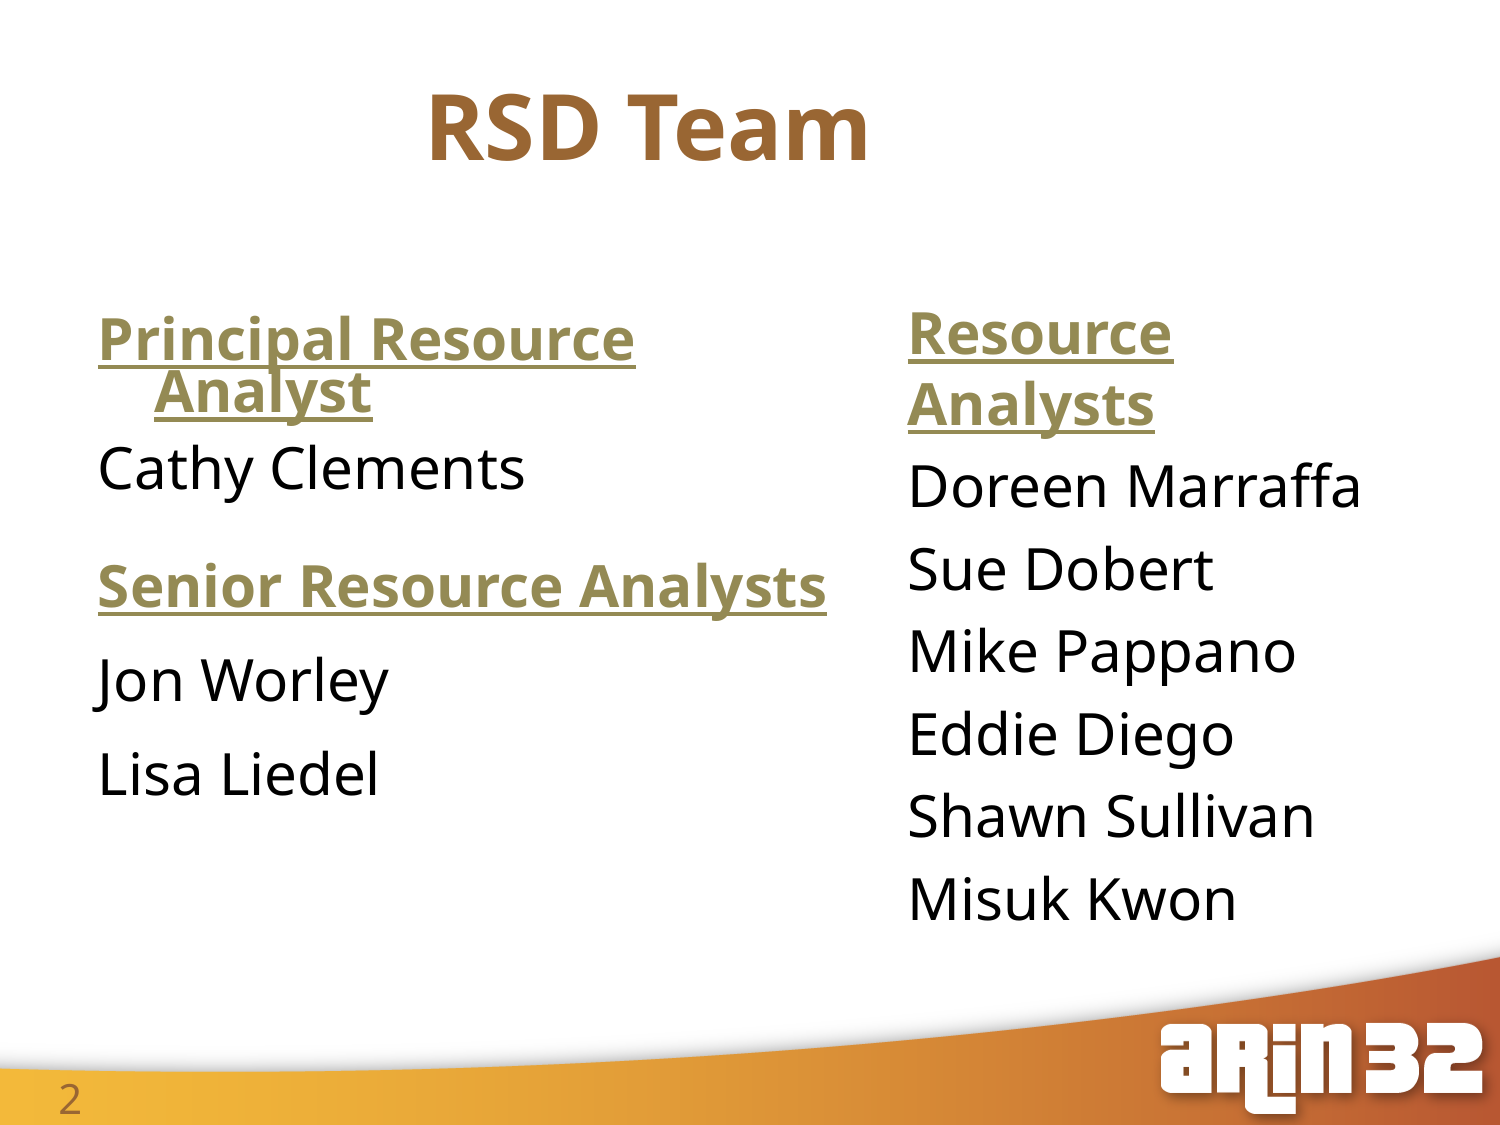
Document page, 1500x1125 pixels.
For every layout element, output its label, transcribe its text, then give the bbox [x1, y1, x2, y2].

text_box [83, 696, 749, 839]
slide_number 2 [43, 1065, 89, 1125]
text_box Resource Analysts Doreen Marraffa Sue Dobert Mike Pappano Eddie Diego Shawn Sullivan Misuk Kwon [892, 289, 1445, 939]
text_box Principal Resource Analyst Cathy Clements Senior Resource Analysts Jon Worley Lisa Liedel [83, 311, 874, 989]
picture [0, 0, 1500, 1125]
title RSD Team [284, 27, 1014, 221]
